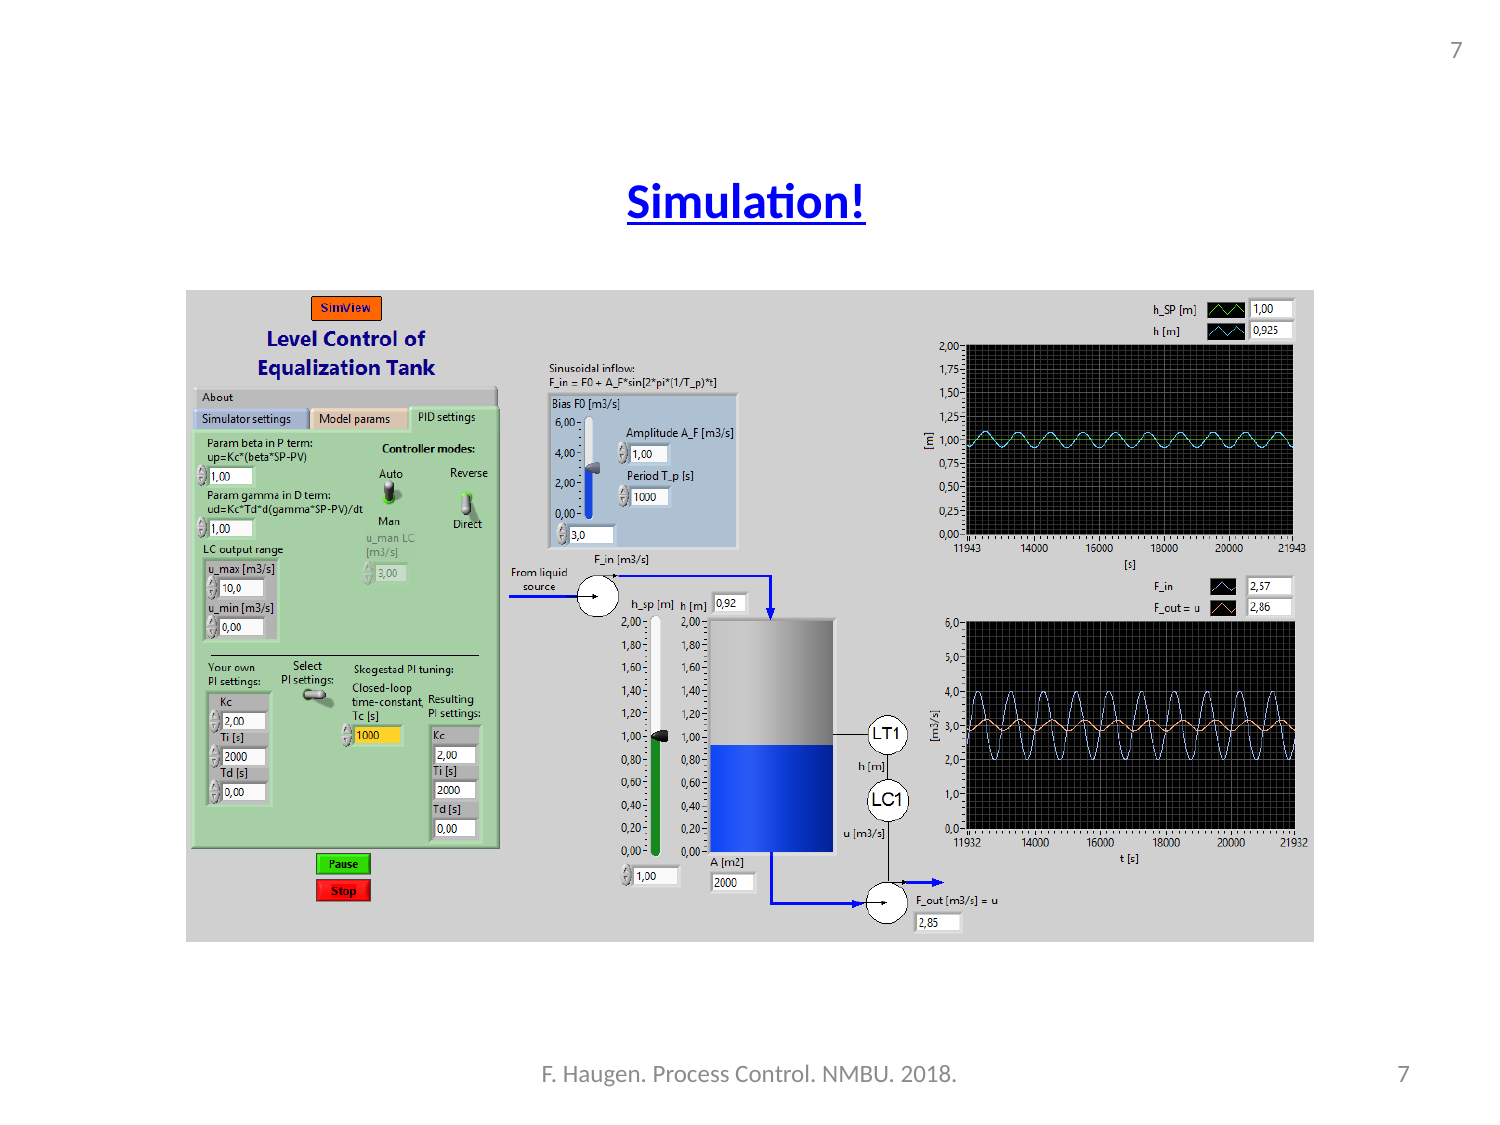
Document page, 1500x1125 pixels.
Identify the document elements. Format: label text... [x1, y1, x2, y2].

text_box Simulation! [95, 160, 1397, 236]
footer F. Haugen. Process Control. NMBU. 2018. [512, 1042, 988, 1103]
text_box 7 [1399, 19, 1478, 79]
picture [185, 290, 1315, 942]
slide_number 7 [1074, 1042, 1425, 1103]
